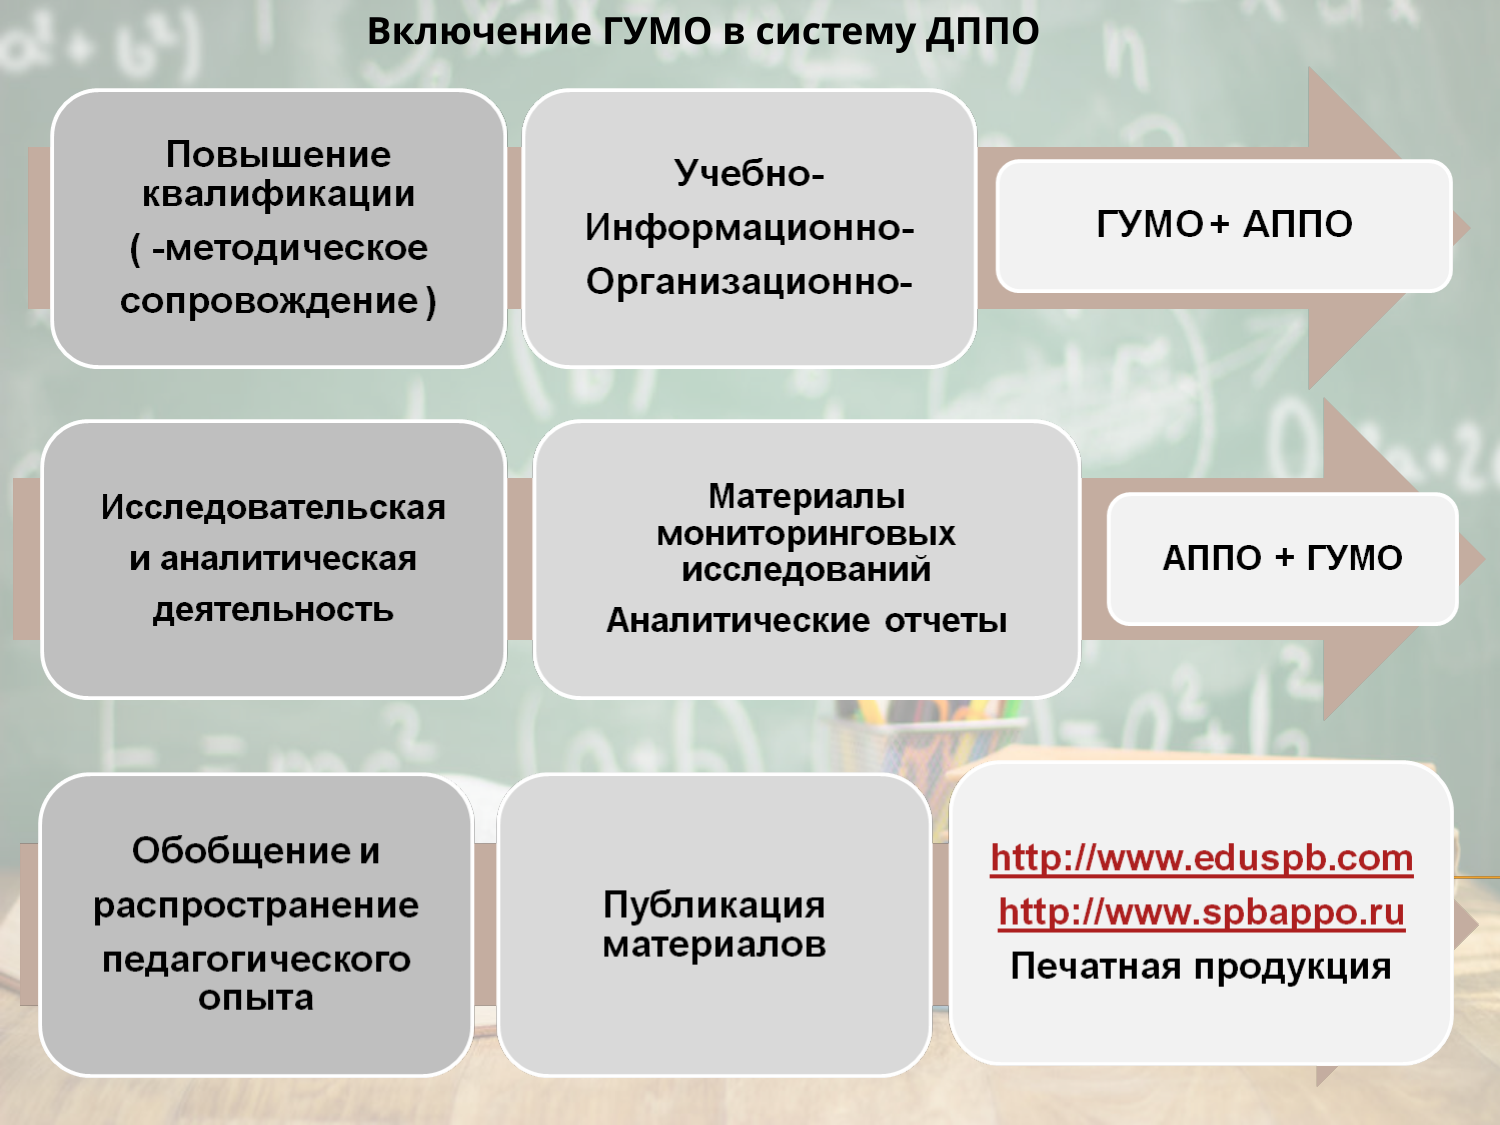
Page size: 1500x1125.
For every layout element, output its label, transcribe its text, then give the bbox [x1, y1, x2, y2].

text_box Включение ГУМО в систему ДППО [53, 0, 1365, 60]
picture [0, 64, 1500, 392]
picture [0, 395, 1500, 723]
picture [0, 759, 1500, 1089]
